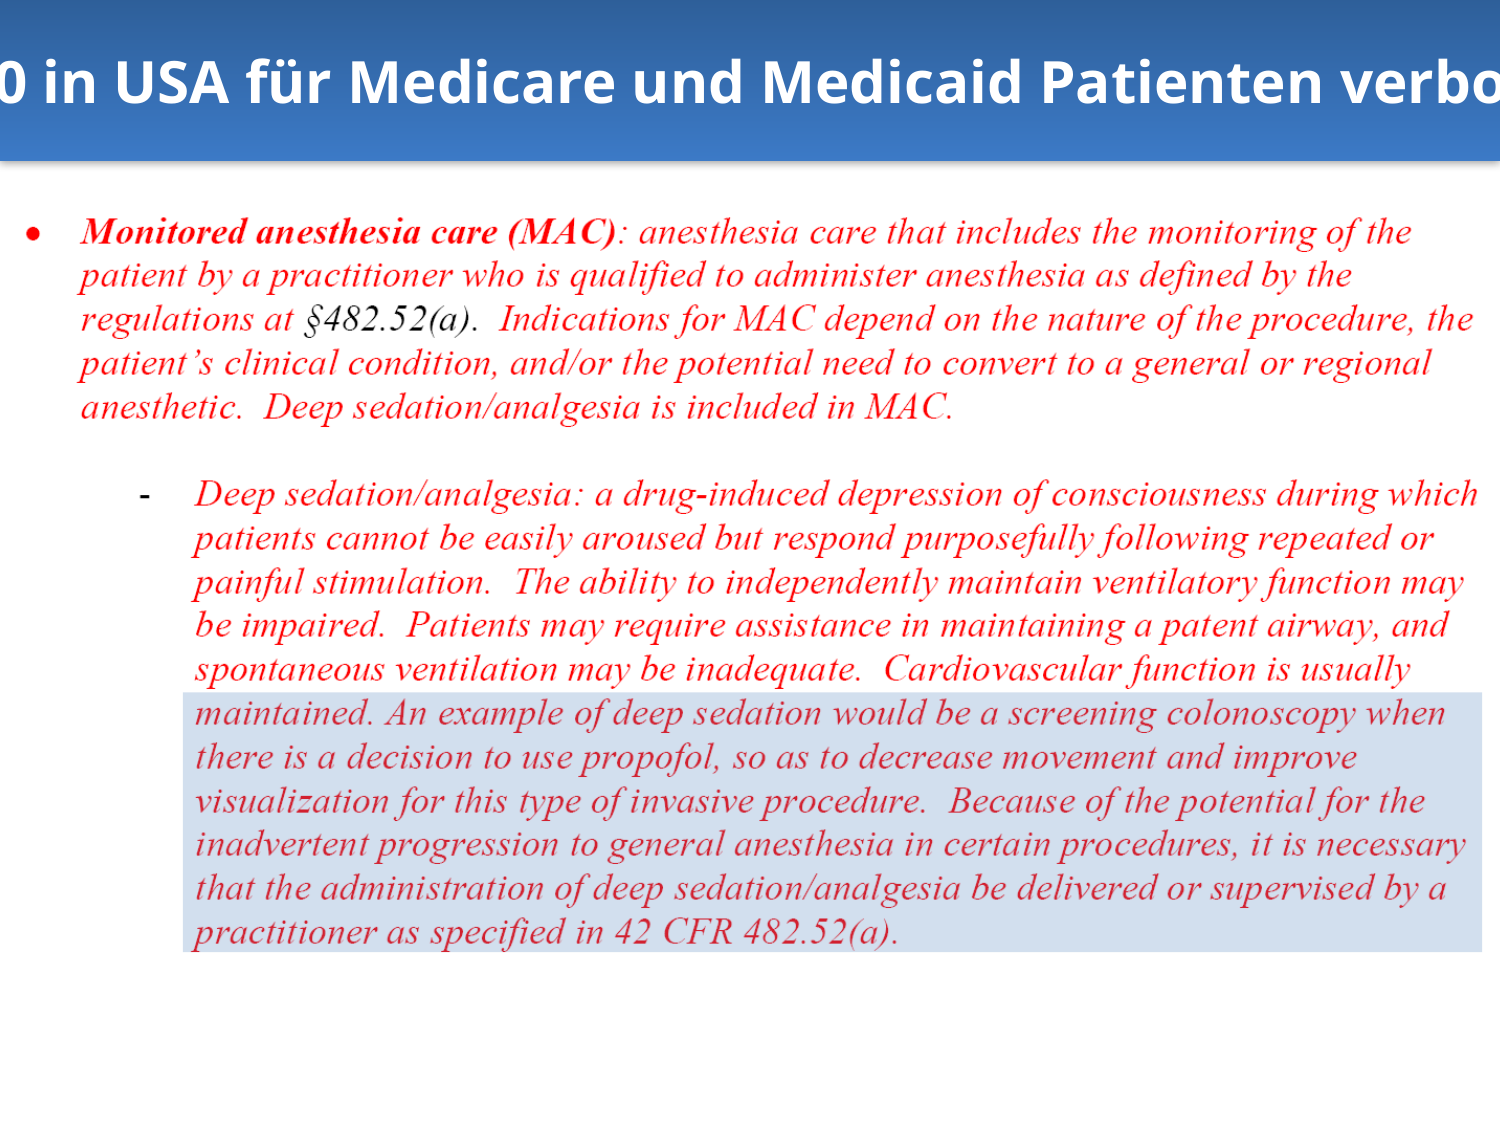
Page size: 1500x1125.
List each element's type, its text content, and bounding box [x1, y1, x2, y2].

picture [0, 207, 1493, 973]
text_box 2010 in USA für Medicare und Medicaid Patienten verboten [0, 0, 1500, 161]
